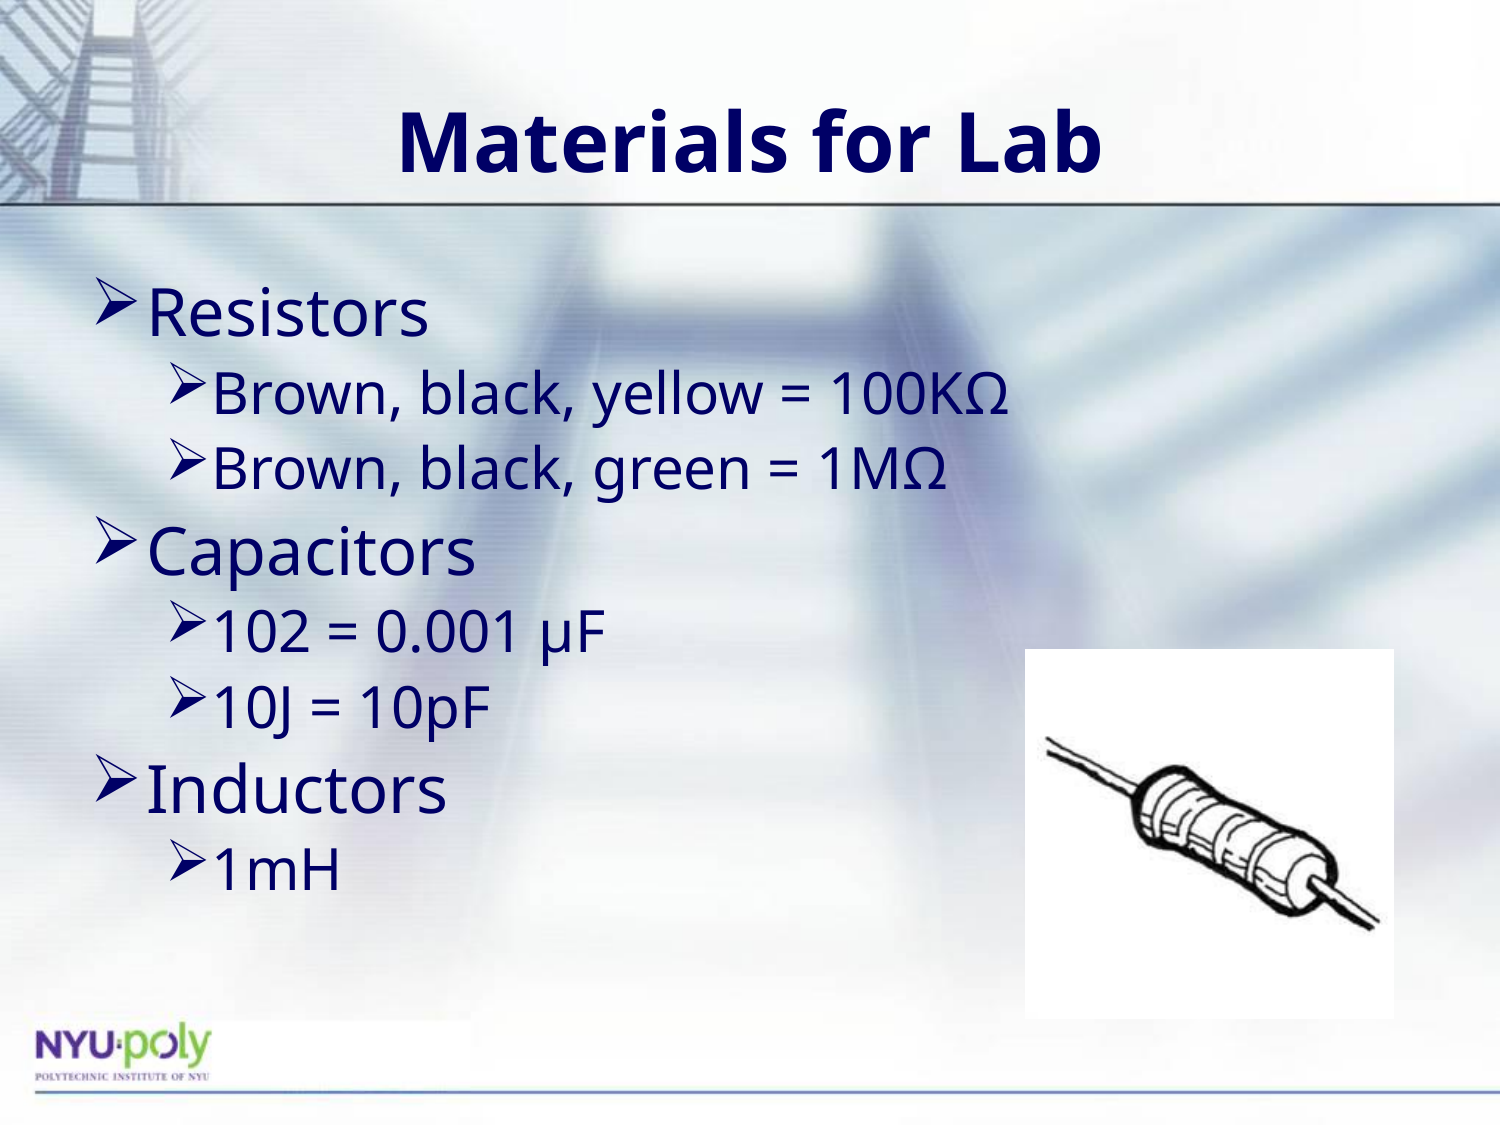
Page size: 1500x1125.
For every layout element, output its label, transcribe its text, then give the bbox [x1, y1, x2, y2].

picture [0, 0, 1500, 1125]
list Resistors Brown, black, yellow = 100KΩ Brown, black, green = 1MΩ Capacitors 102 = 0.001 µF 10J = 10pF Inductors 1mH [74, 262, 1426, 1006]
title Materials for Lab [74, 44, 1426, 233]
